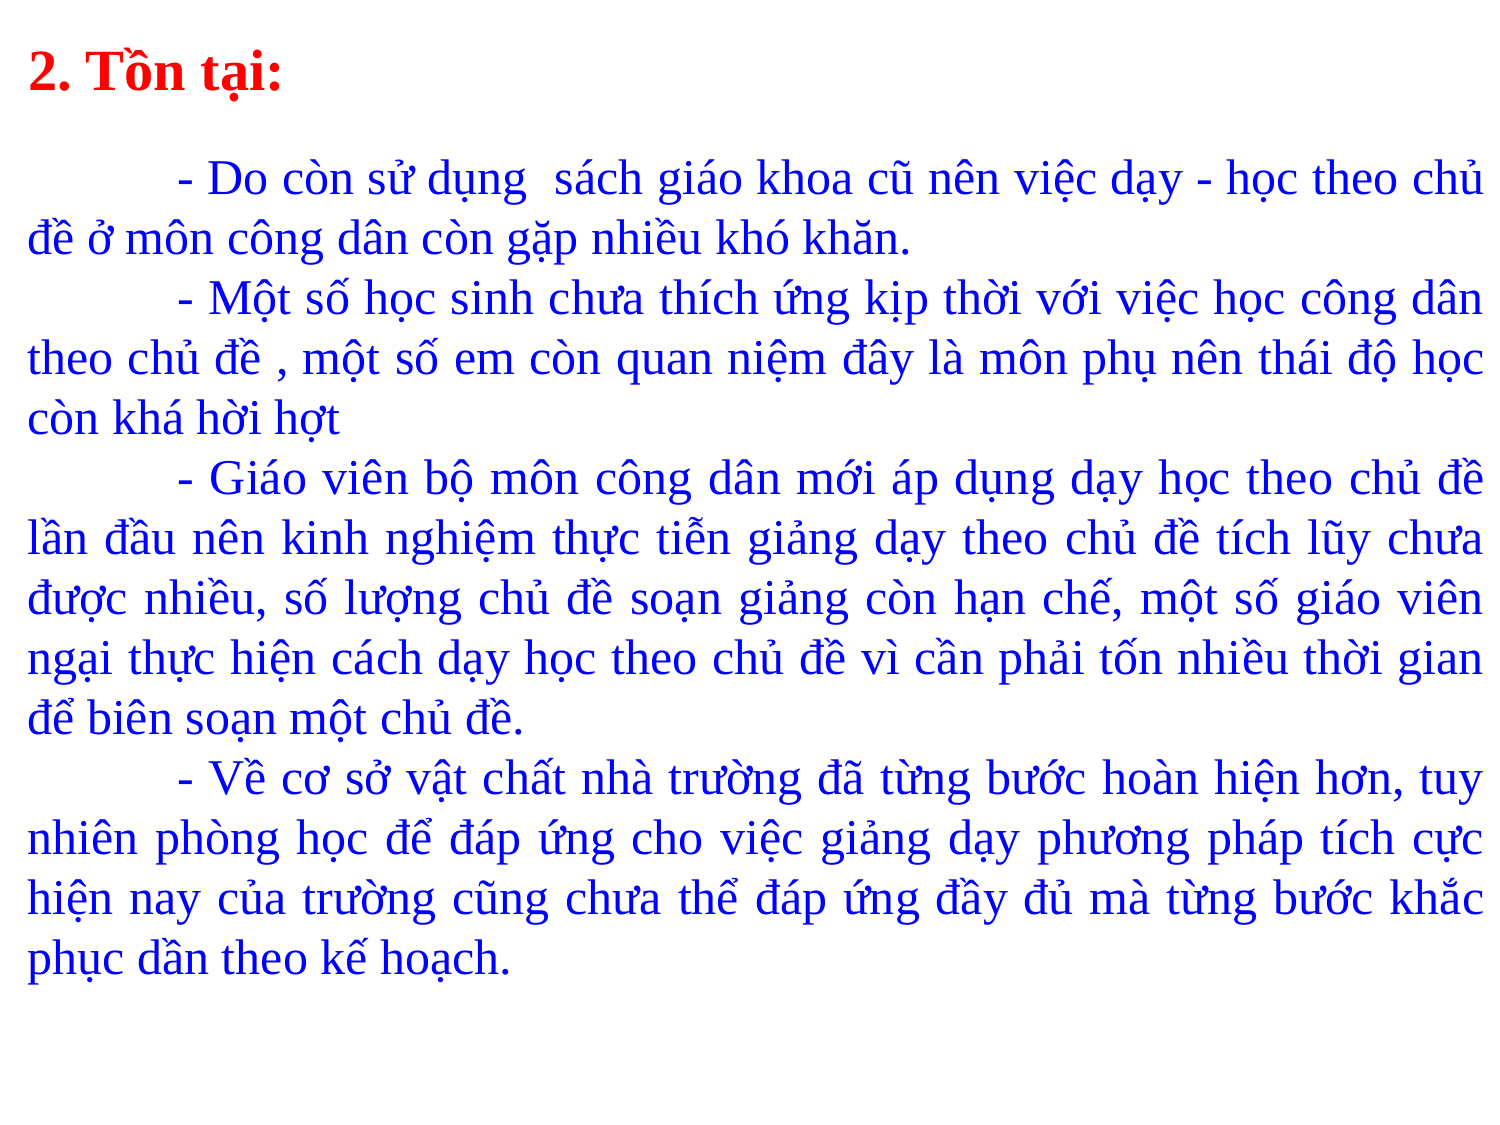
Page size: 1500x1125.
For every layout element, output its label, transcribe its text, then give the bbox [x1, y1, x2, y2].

text_box - Do còn sử dụng sách giáo khoa cũ nên việc dạy - học theo chủ đề ở môn công dân còn gặp nhiều khó khăn. - Một số học sinh chưa thích ứng kịp thời với việc học công dân theo chủ đề , một số em còn quan niệm đây là môn phụ nên thái độ học còn khá hời hợt - Giáo viên bộ môn công dân mới áp dụng dạy học theo chủ đề lần đầu nên kinh nghiệm thực tiễn giảng dạy theo chủ đề tích lũy chưa được nhiều, số lượng chủ đề soạn giảng còn hạn chế, một số giáo viên ngại thực hiện cách dạy học theo chủ đề vì cần phải tốn nhiều thời gian để biên soạn một chủ đề. - Về cơ sở vật chất nhà trường đã từng bước hoàn hiện hơn, tuy nhiên phòng học để đáp ứng cho việc giảng dạy phương pháp tích cực hiện nay của trường cũng chưa thể đáp ứng đầy đủ mà từng bước khắc phục dần theo kế hoạch. [12, 137, 1500, 993]
text_box 2. Tồn tại: [13, 24, 301, 110]
